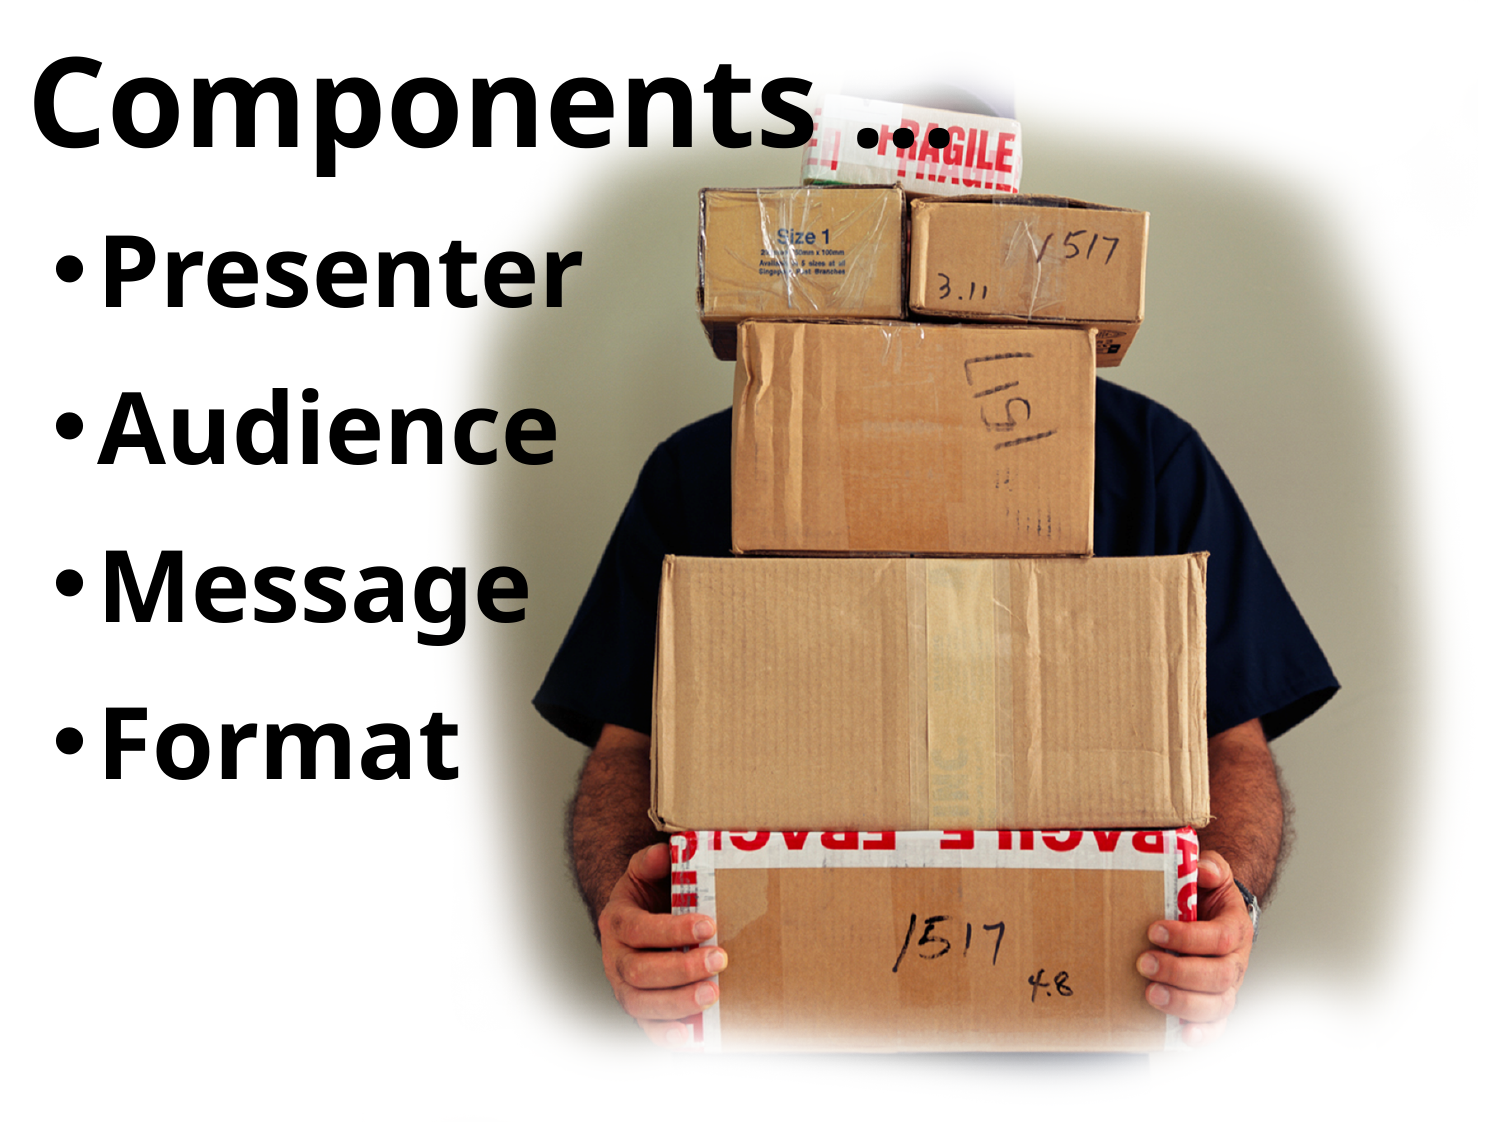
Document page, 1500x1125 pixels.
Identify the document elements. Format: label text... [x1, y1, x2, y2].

title Components … [12, 28, 357, 166]
text_box Presenter Audience Message Format [37, 199, 357, 1013]
picture [362, 0, 1478, 1122]
